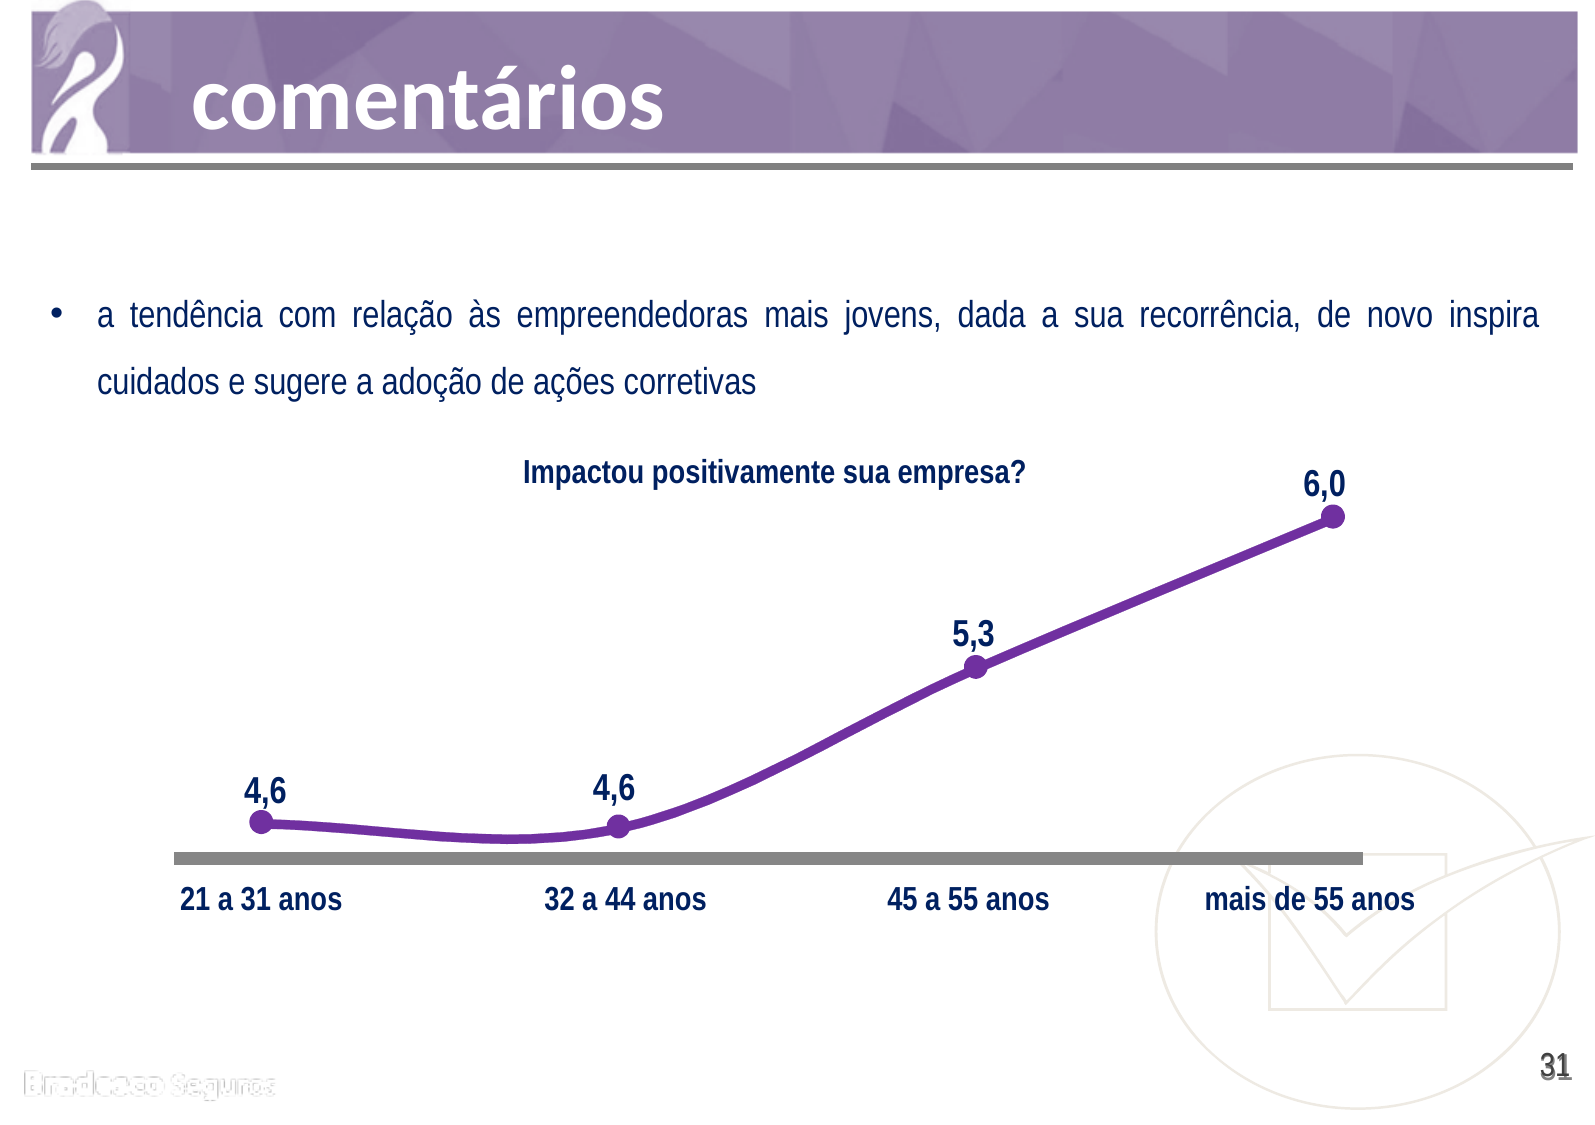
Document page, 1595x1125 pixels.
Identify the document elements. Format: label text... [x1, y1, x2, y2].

slide_number 31 [1213, 1033, 1586, 1094]
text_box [243, 458, 1347, 813]
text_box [176, 854, 1417, 918]
text_box Impactou positivamente sua empresa? [187, 442, 1364, 498]
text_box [253, 820, 1341, 845]
text_box a tendência com relação às empreendedoras mais jovens, dada a sua recorrência, de novo inspira cuidados e sugere a adoção de ações corretivas [35, 259, 1555, 410]
text_box comentários [176, 29, 1195, 218]
picture [23, 1052, 285, 1116]
